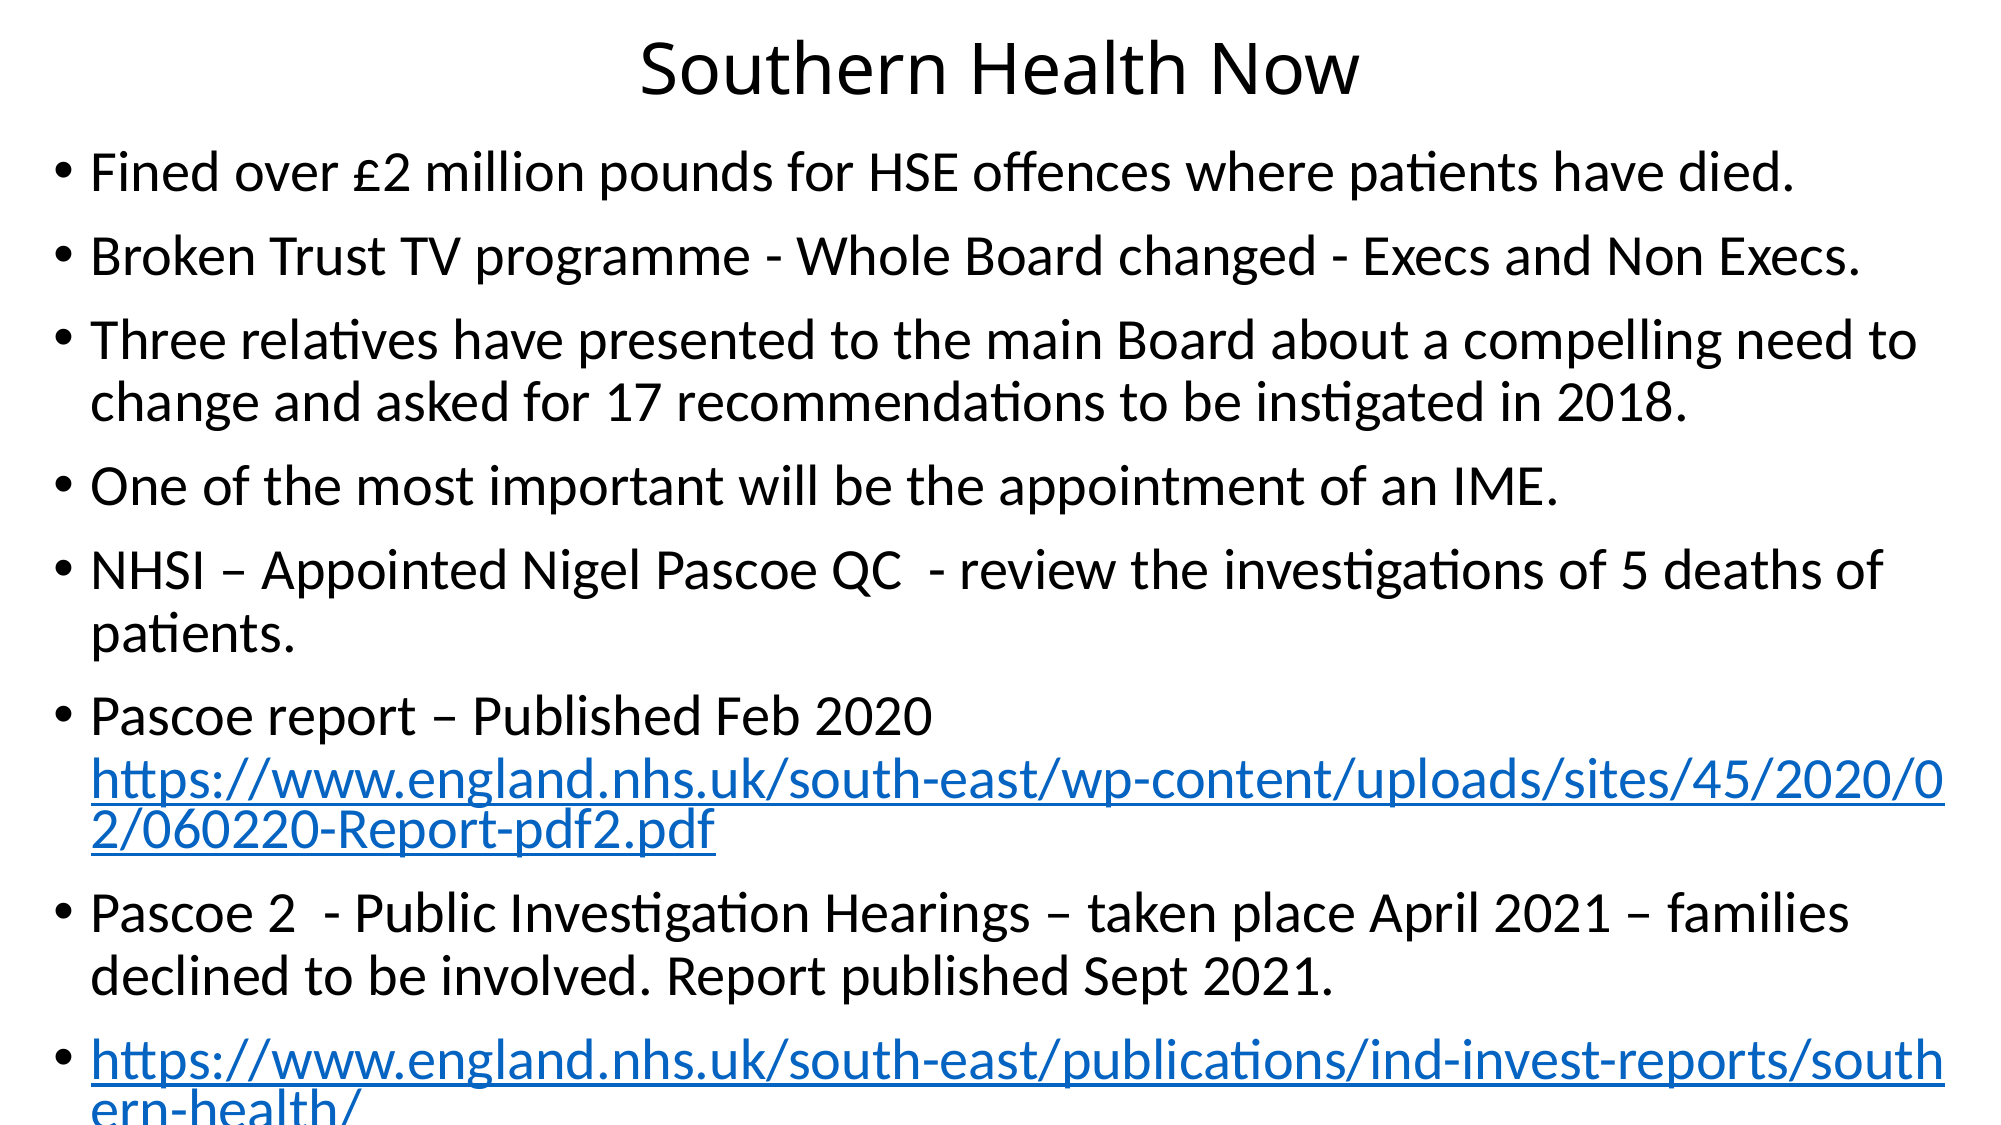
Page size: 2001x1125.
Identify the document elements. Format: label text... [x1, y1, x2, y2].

list Fined over £2 million pounds for HSE offences where patients have died. Broken Trust TV programme - Whole Board changed - Execs and Non Execs. Three relatives have presented to the main Board about a compelling need to change and asked for 17 recommendations to be instigated in 2018. One of the most important will be the appointment of an IME. NHSI – Appointed Nigel Pascoe QC - review the investigations of 5 deaths of patients. Pascoe report – Published Feb 2020 https://www.england.nhs.uk/south-east/wp-content/uploads/sites/45/2020/02/060220-Report-pdf2.pdf Pascoe 2 - Public Investigation Hearings – taken place April 2021 – families declined to be involved. Report published Sept 2021. https://www.england.nhs.uk/south-east/publications/ind-invest-reports/southern-health/ [38, 133, 1963, 1065]
title Southern Health Now [137, 24, 1863, 118]
